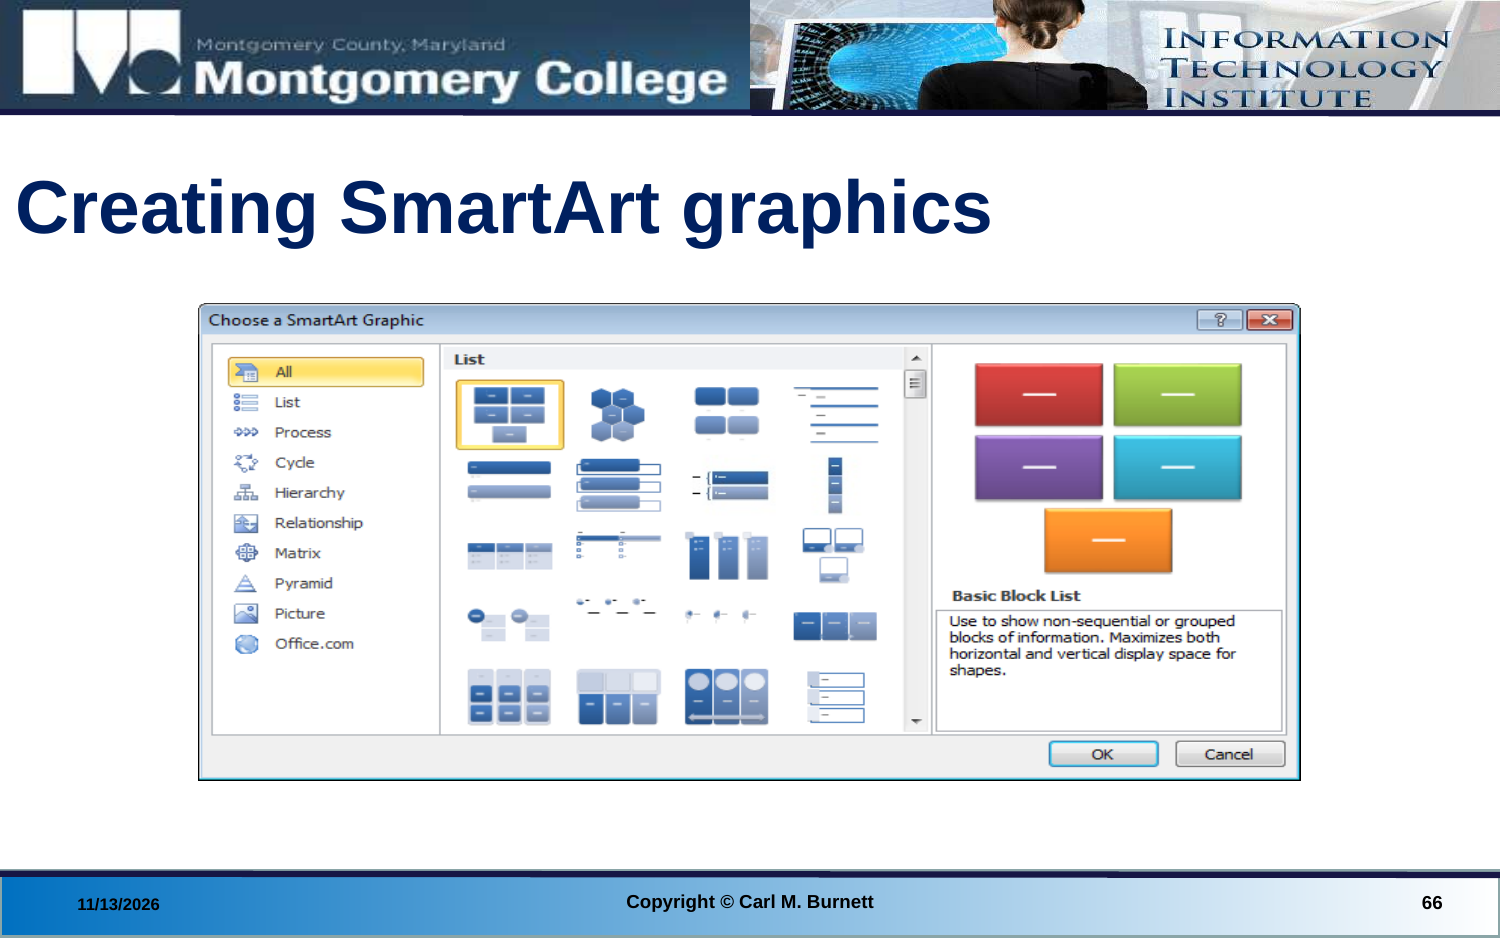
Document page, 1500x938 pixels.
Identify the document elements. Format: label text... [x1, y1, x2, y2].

title Creating SmartArt graphics [0, 142, 1438, 264]
picture [198, 302, 1302, 781]
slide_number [62, 887, 413, 921]
picture [0, 0, 1500, 110]
footer Copyright © Carl M. Burnett [512, 882, 988, 920]
slide_number 66 [1107, 884, 1458, 921]
